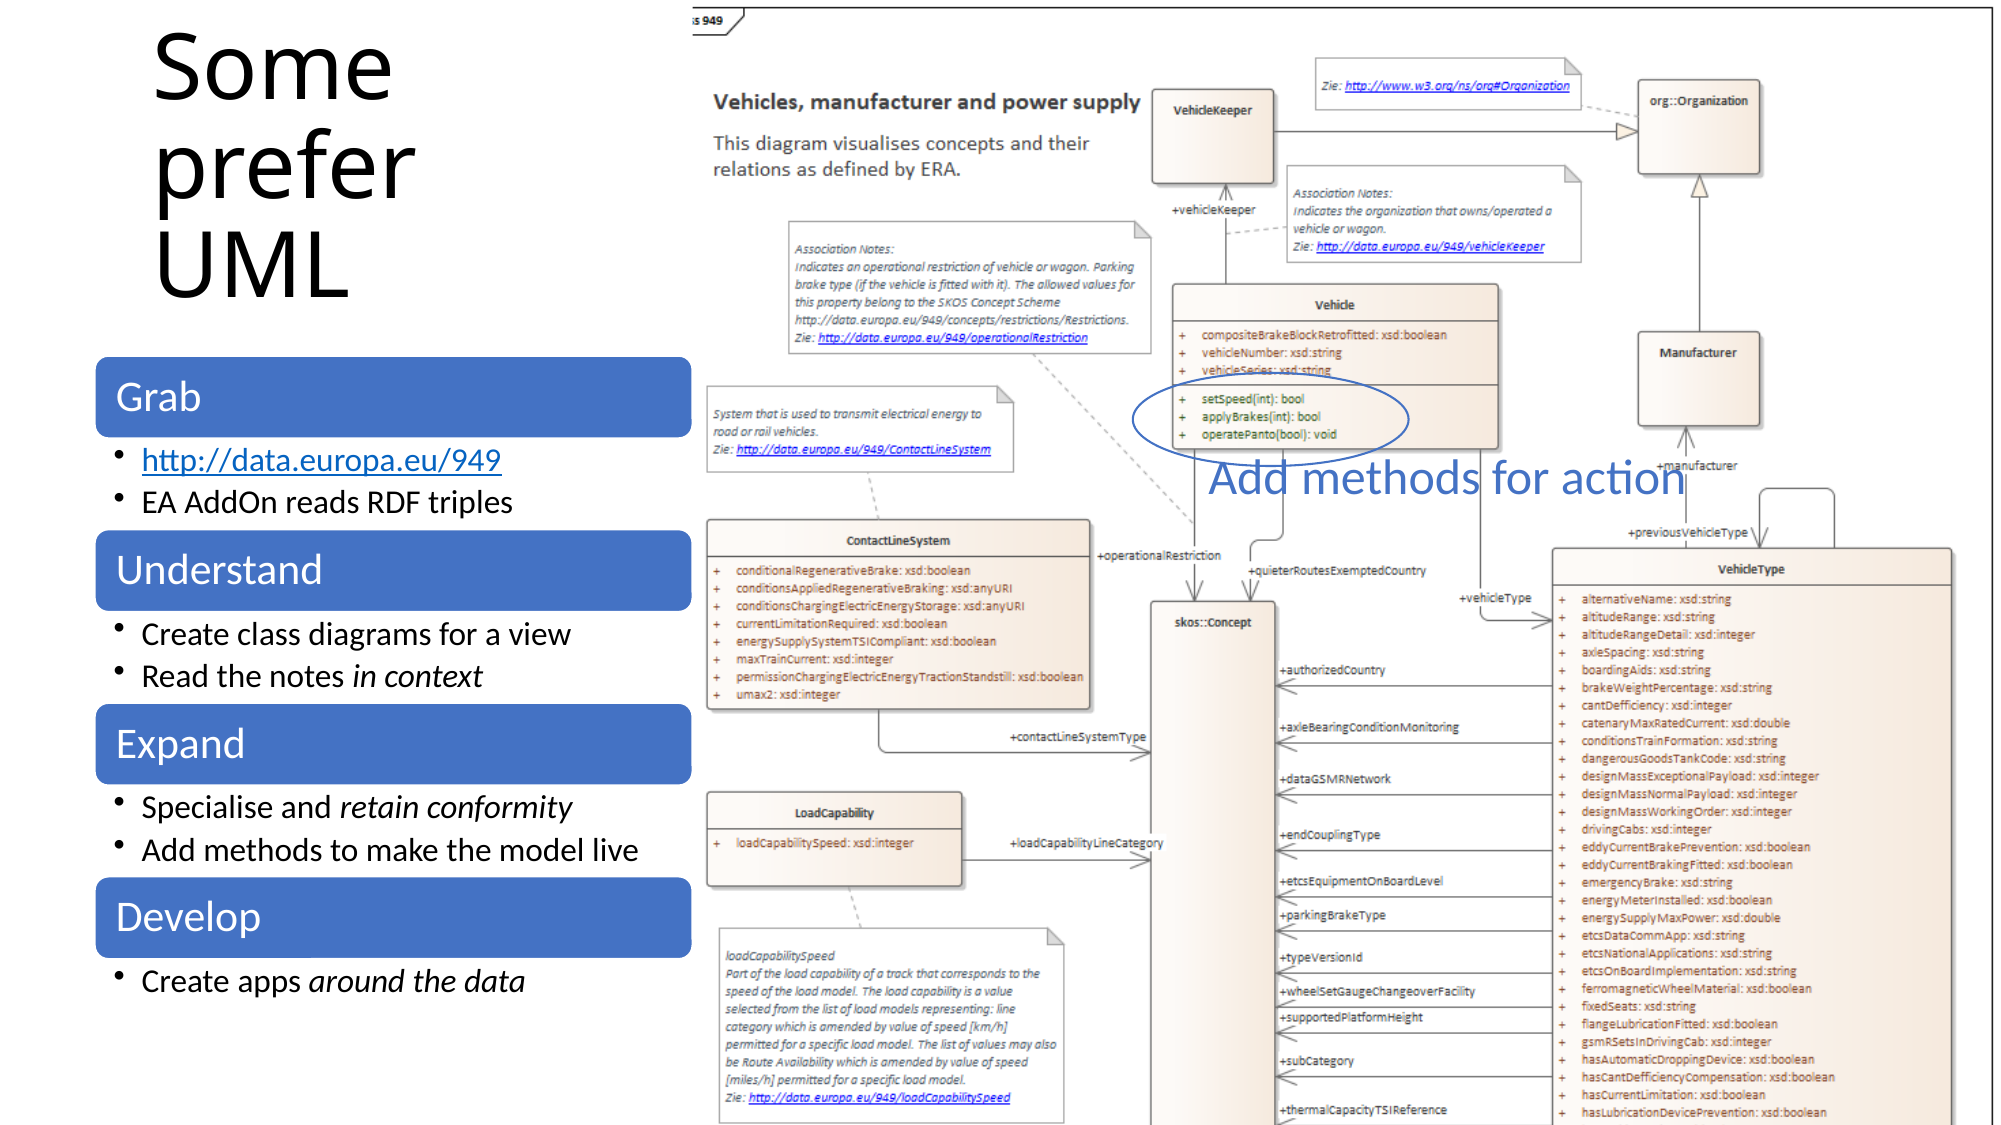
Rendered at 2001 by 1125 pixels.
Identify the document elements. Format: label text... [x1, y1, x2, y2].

title Some prefer UML [137, 59, 616, 278]
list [692, 0, 2000, 1125]
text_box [94, 352, 692, 1020]
